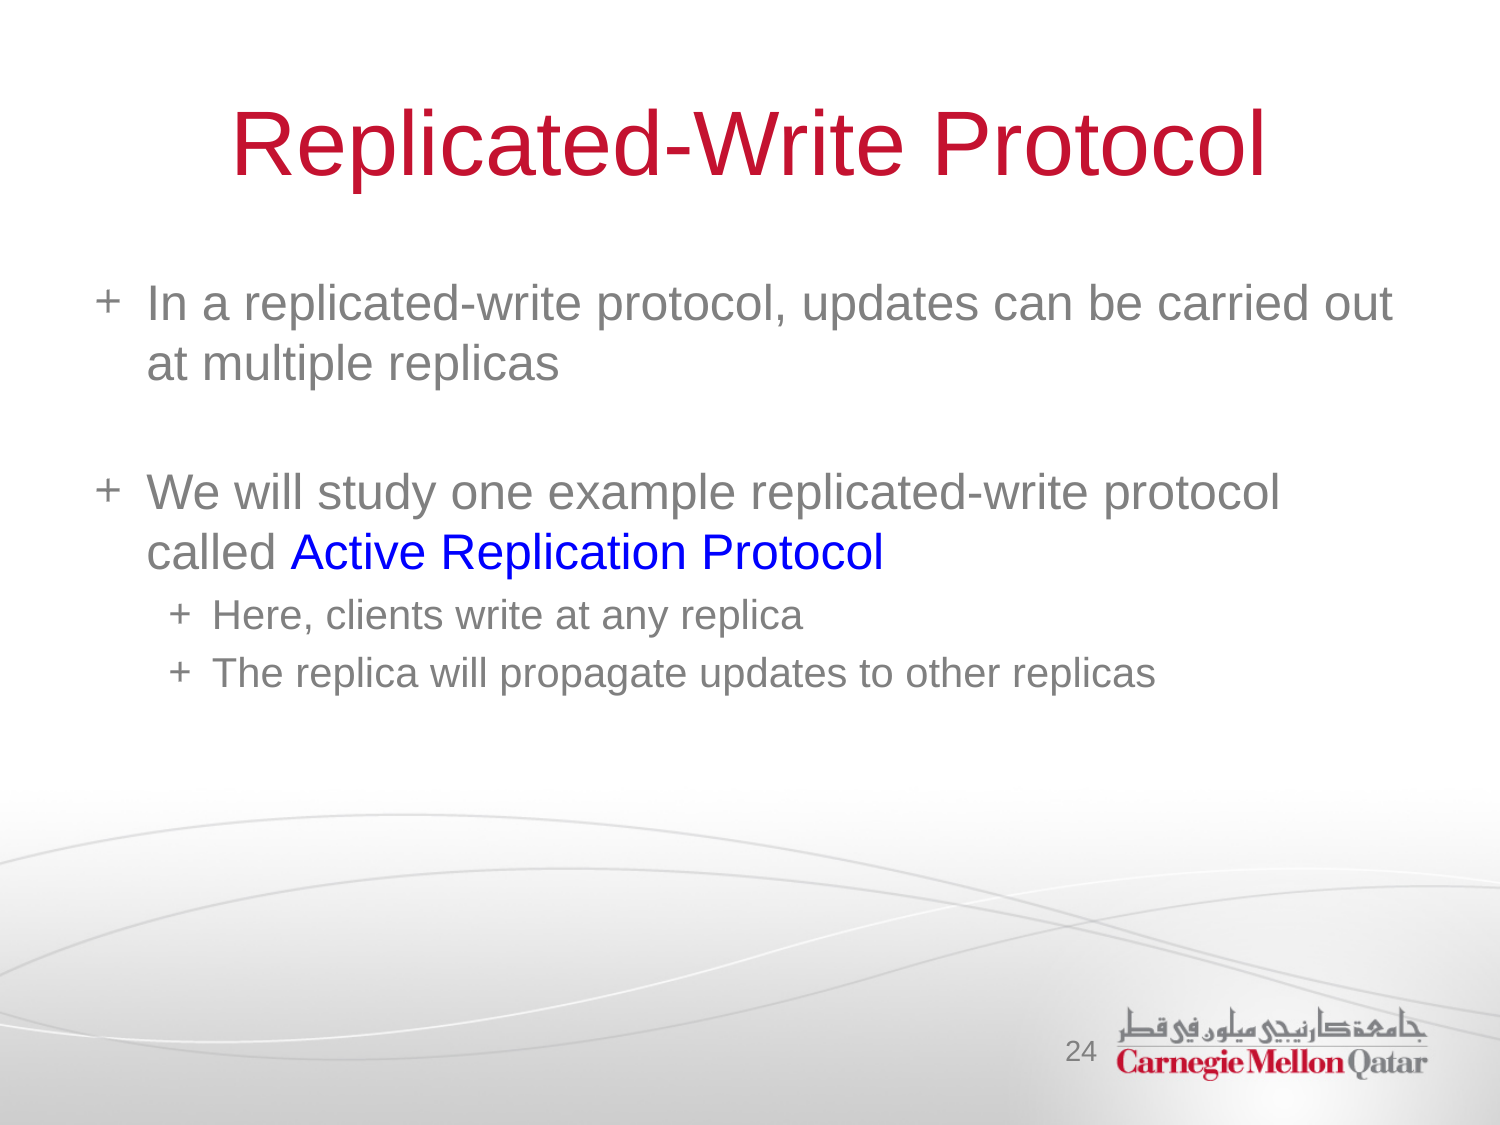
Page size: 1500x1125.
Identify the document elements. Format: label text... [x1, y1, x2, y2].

picture [0, 0, 1500, 1125]
title Replicated-Write Protocol [74, 44, 1426, 233]
list In a replicated-write protocol, updates can be carried out at multiple replicas We will study one example replicated-write protocol called Active Replication Protocol Here, clients write at any replica The replica will propagate updates to other replicas [74, 262, 1426, 1006]
slide_number 24 [975, 1024, 1113, 1103]
